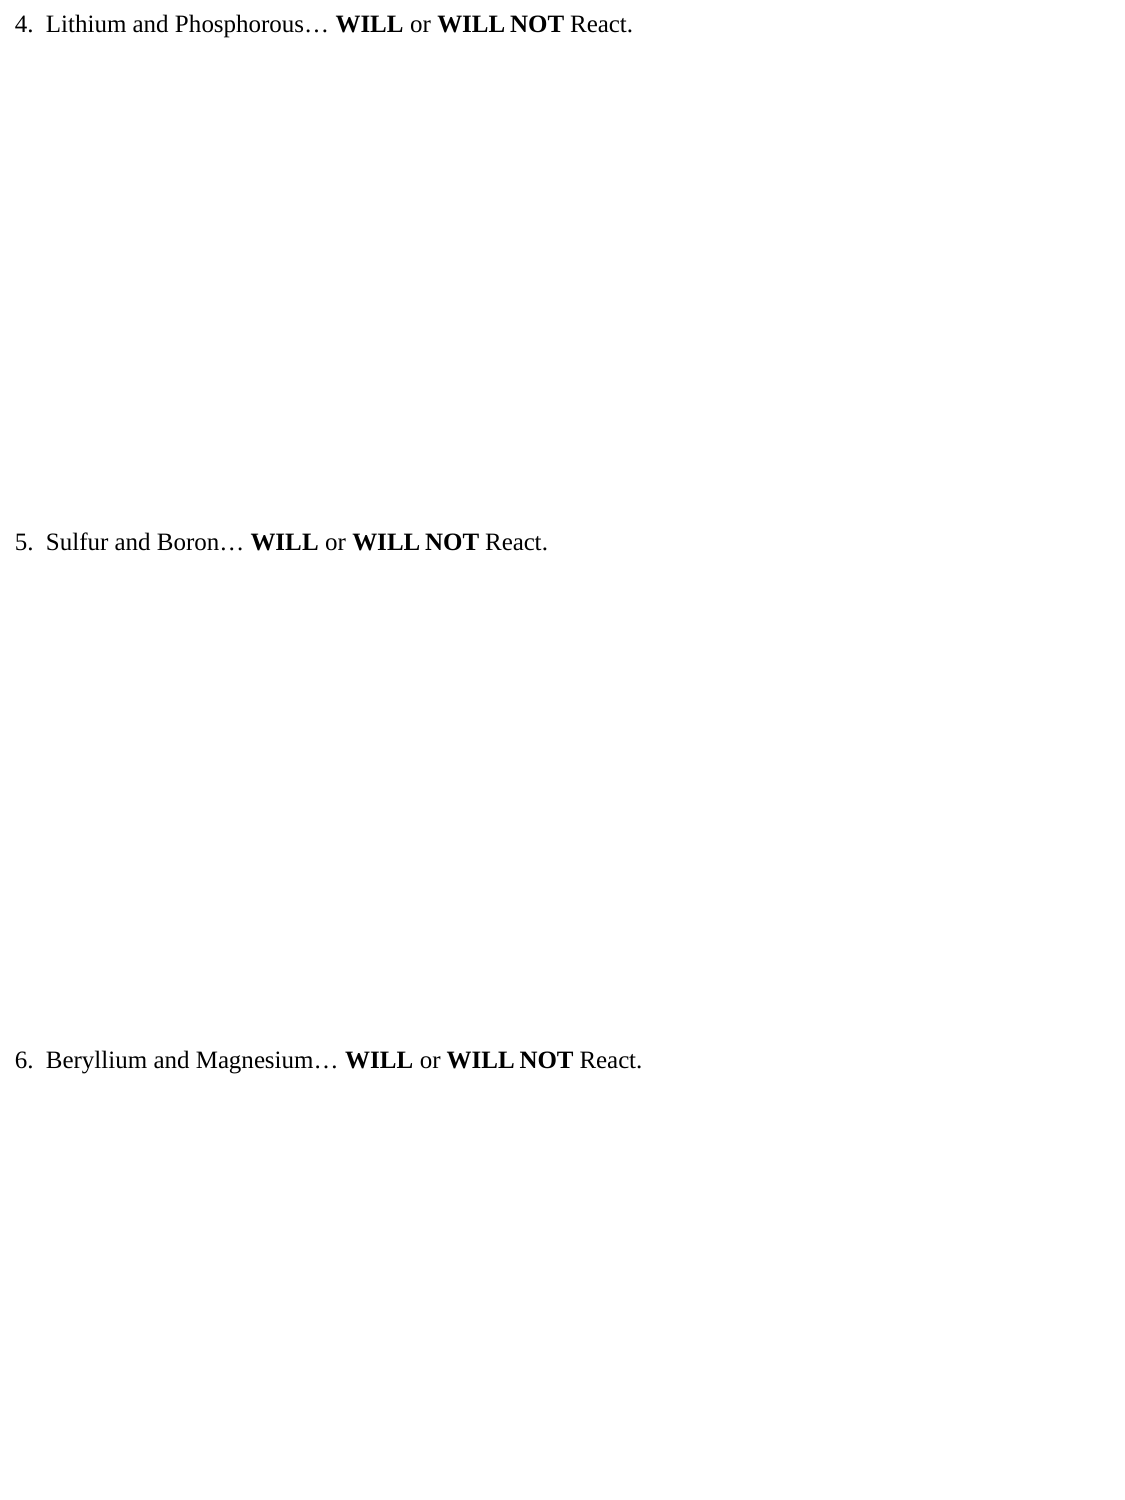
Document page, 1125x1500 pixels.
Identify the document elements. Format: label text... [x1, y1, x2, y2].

text_box 5. Sulfur and Boron… WILL or WILL NOT React. [0, 517, 1125, 563]
text_box 6. Beryllium and Magnesium… WILL or WILL NOT React. [0, 1035, 1125, 1081]
text_box 4. Lithium and Phosphorous… WILL or WILL NOT React. [0, 0, 1125, 45]
